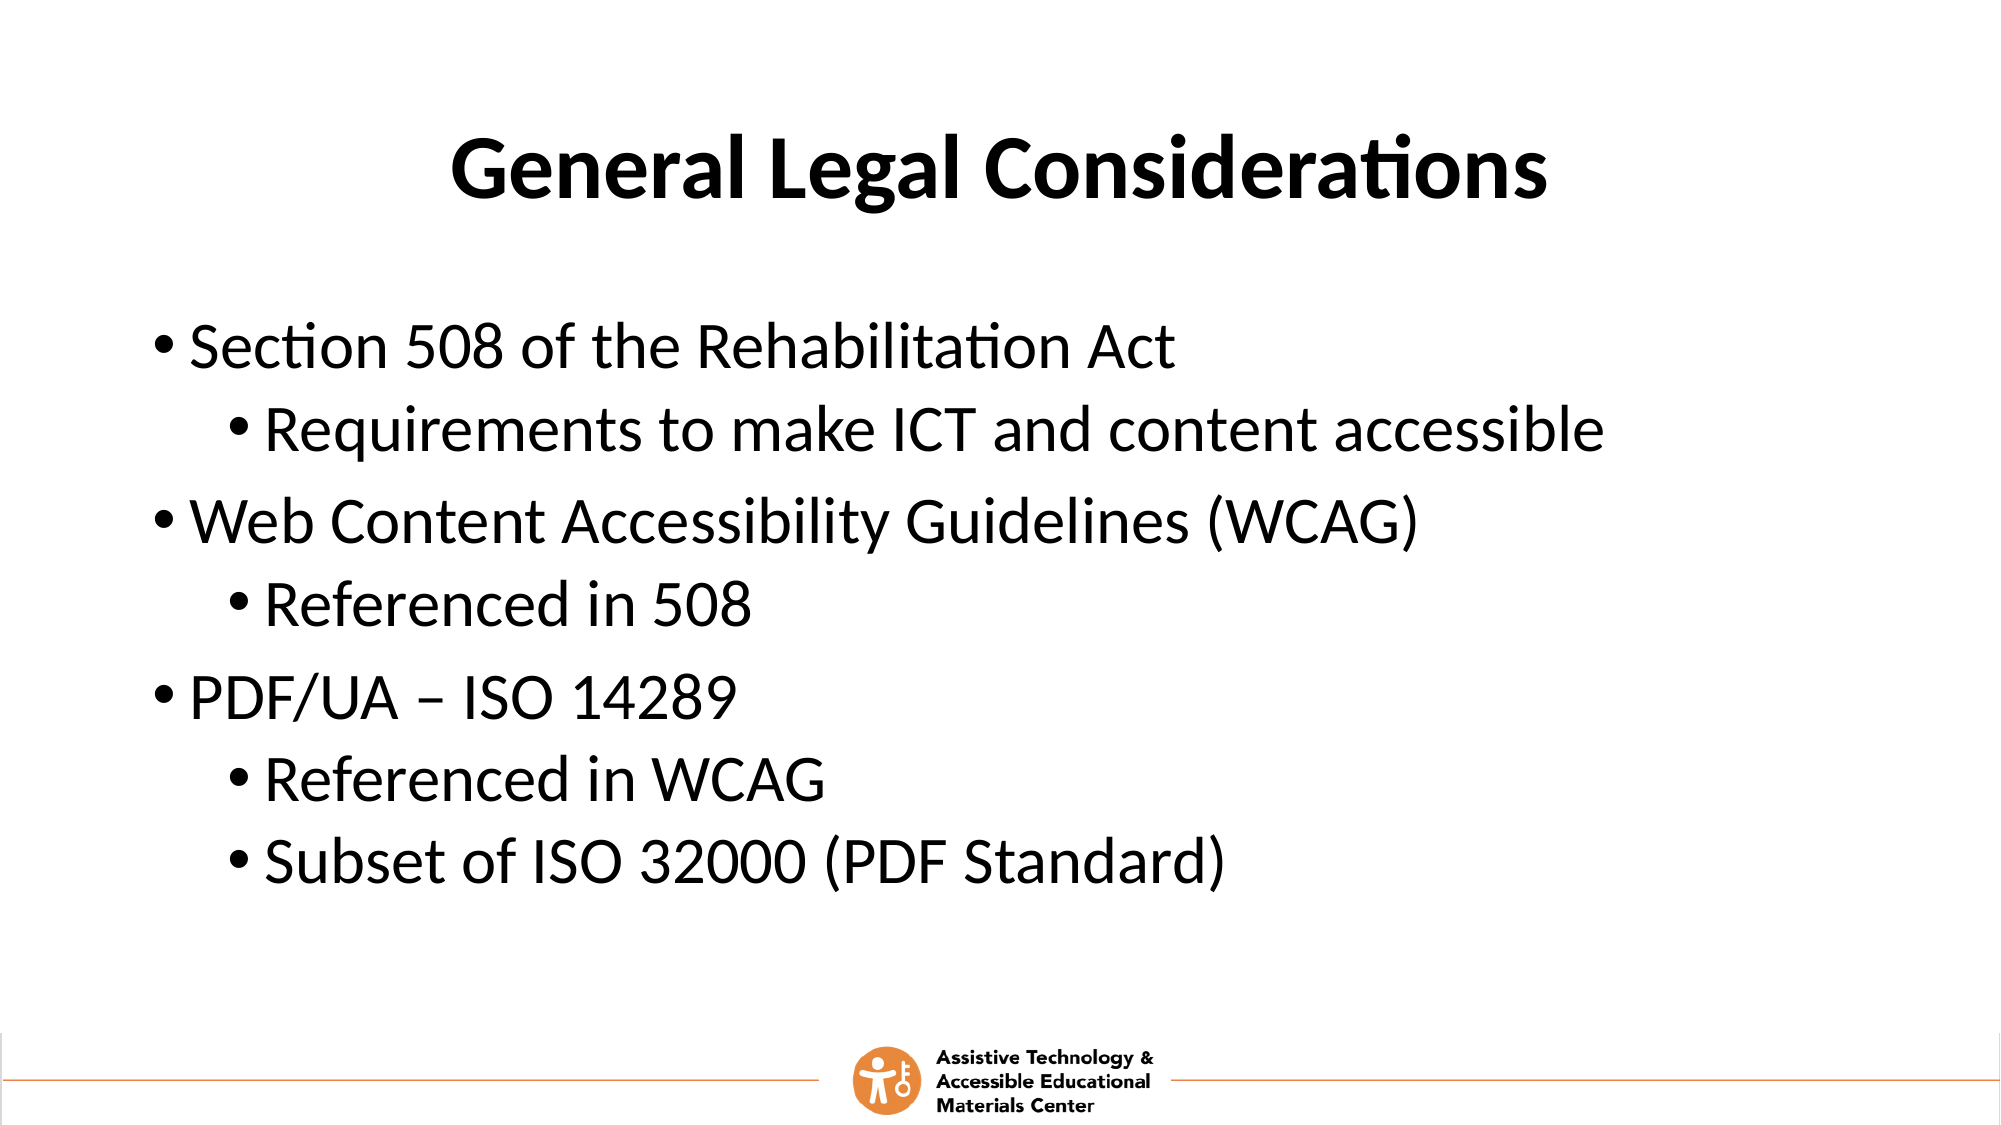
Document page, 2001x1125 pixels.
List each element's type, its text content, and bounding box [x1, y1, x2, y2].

picture [0, 1033, 2000, 1125]
title General Legal Considerations [137, 59, 1863, 278]
list Section 508 of the Rehabilitation Act Requirements to make ICT and content accessible Web Content Accessibility Guidelines (WCAG) Referenced in 508 PDF/UA – ISO 14289 Referenced in WCAG Subset of ISO 32000 (PDF Standard) [137, 303, 1863, 993]
